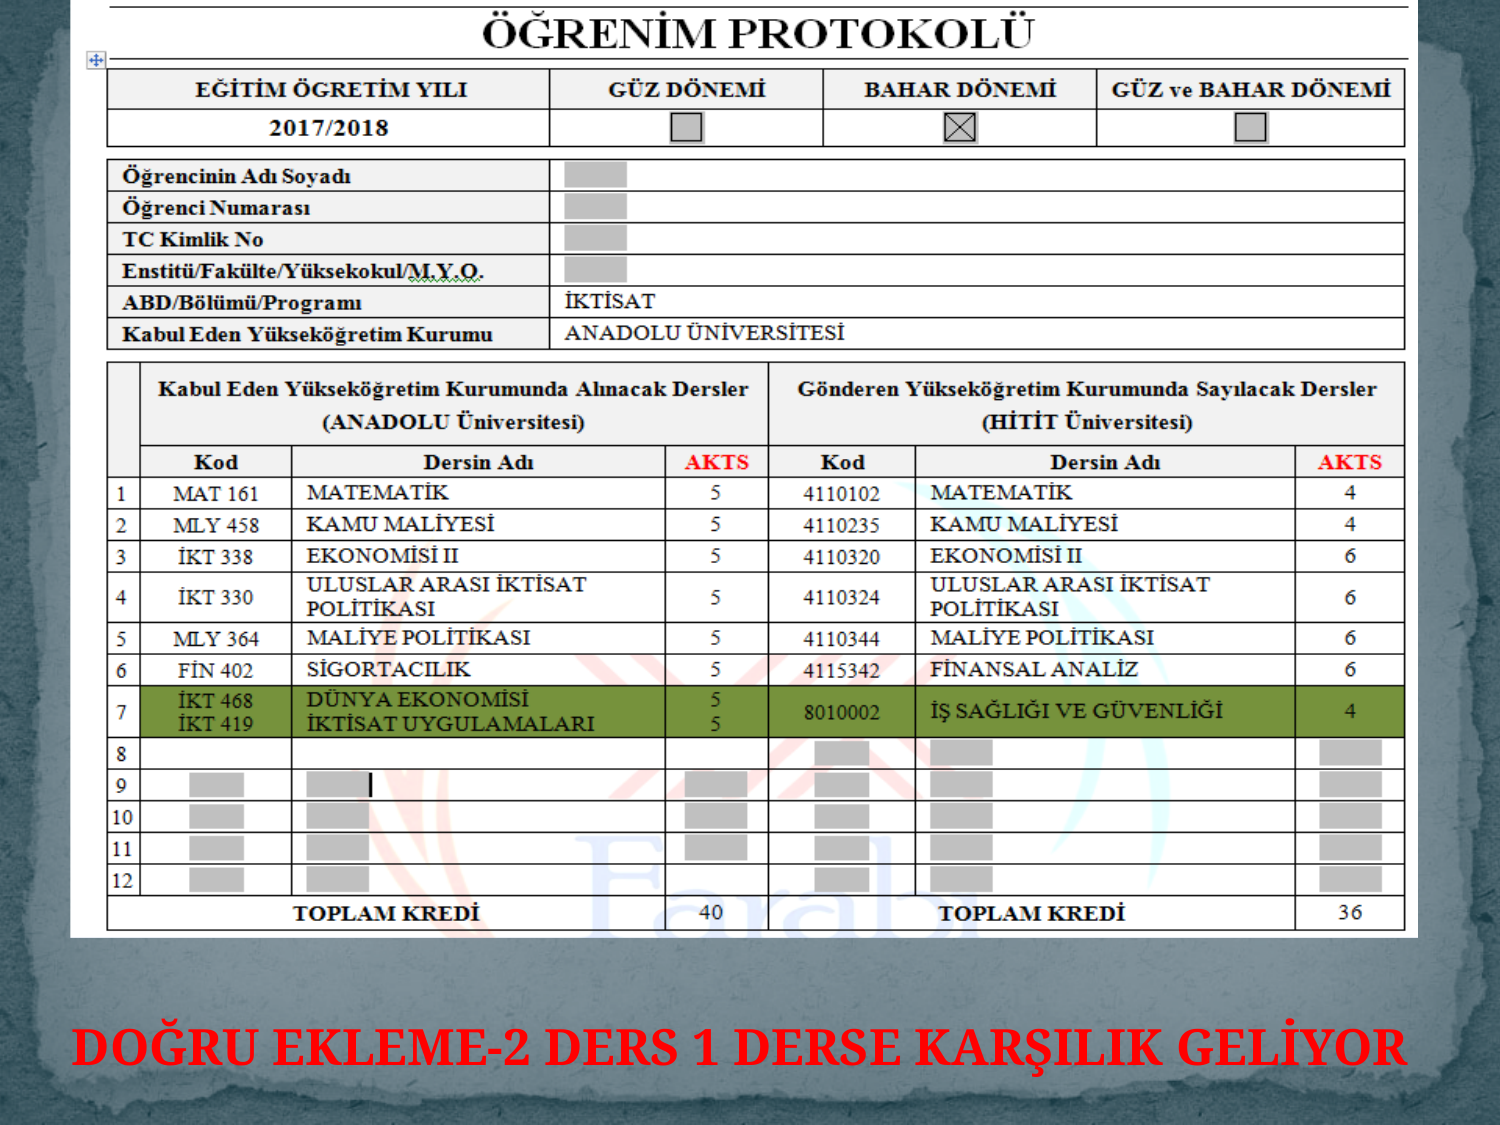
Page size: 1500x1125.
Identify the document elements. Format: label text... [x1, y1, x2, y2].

picture [70, 0, 1418, 938]
text_box DOĞRU EKLEME-2 DERS 1 DERSE KARŞILIK GELİYOR [56, 1007, 1424, 1083]
